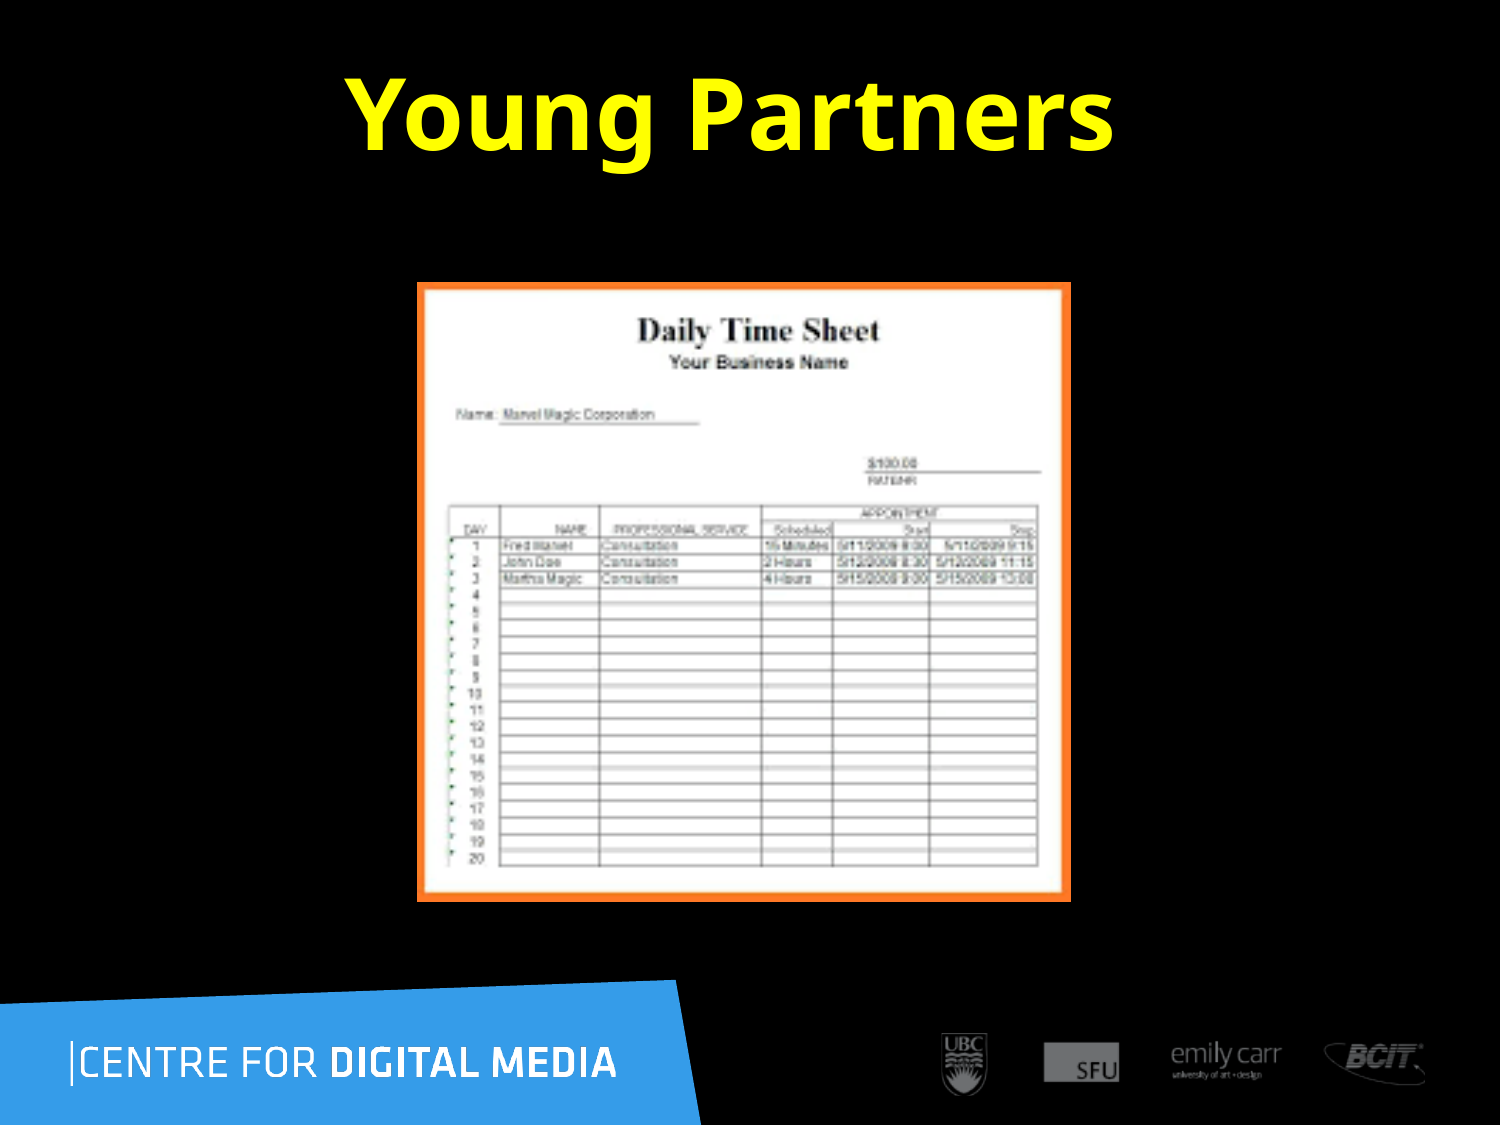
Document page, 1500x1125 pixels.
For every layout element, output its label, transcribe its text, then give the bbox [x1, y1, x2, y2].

title Young Partners [69, 27, 1419, 194]
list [417, 282, 1071, 903]
